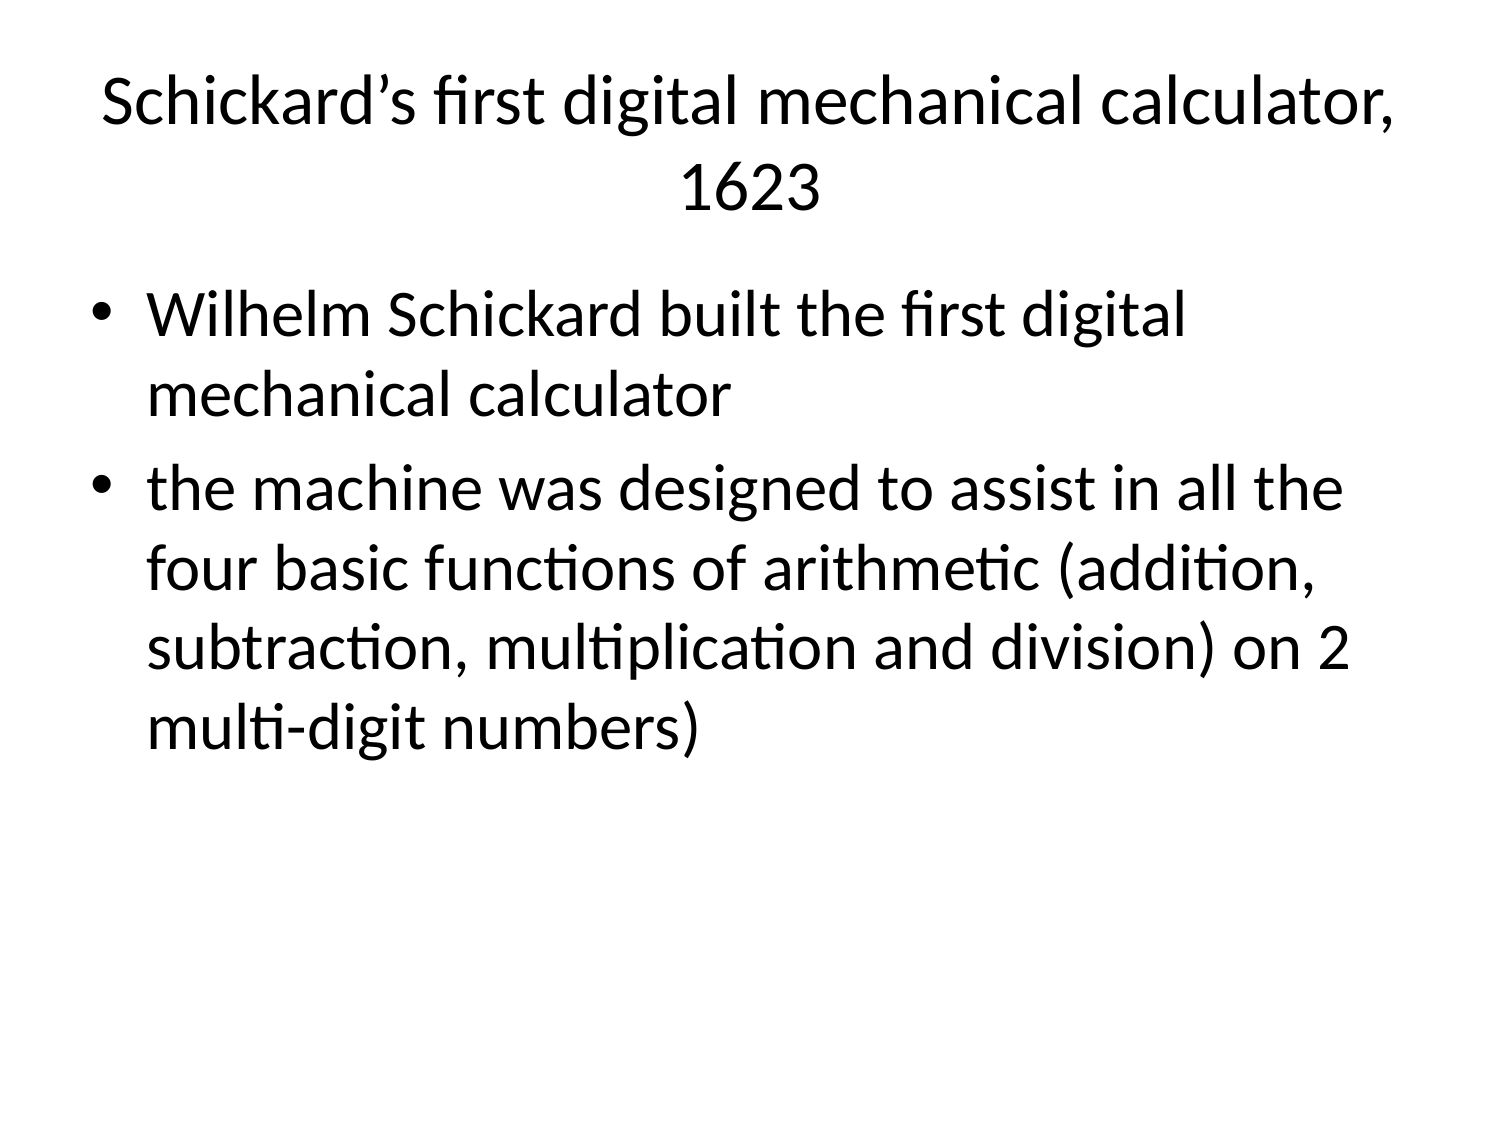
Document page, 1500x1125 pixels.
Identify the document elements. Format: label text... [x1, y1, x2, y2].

list Wilhelm Schickard built the first digital mechanical calculator the machine was designed to assist in all the four basic functions of arithmetic (addition, subtraction, multiplication and division) on 2 multi-digit numbers) [75, 262, 1425, 1005]
title Schickard’s first digital mechanical calculator, 1623 [75, 45, 1425, 233]
